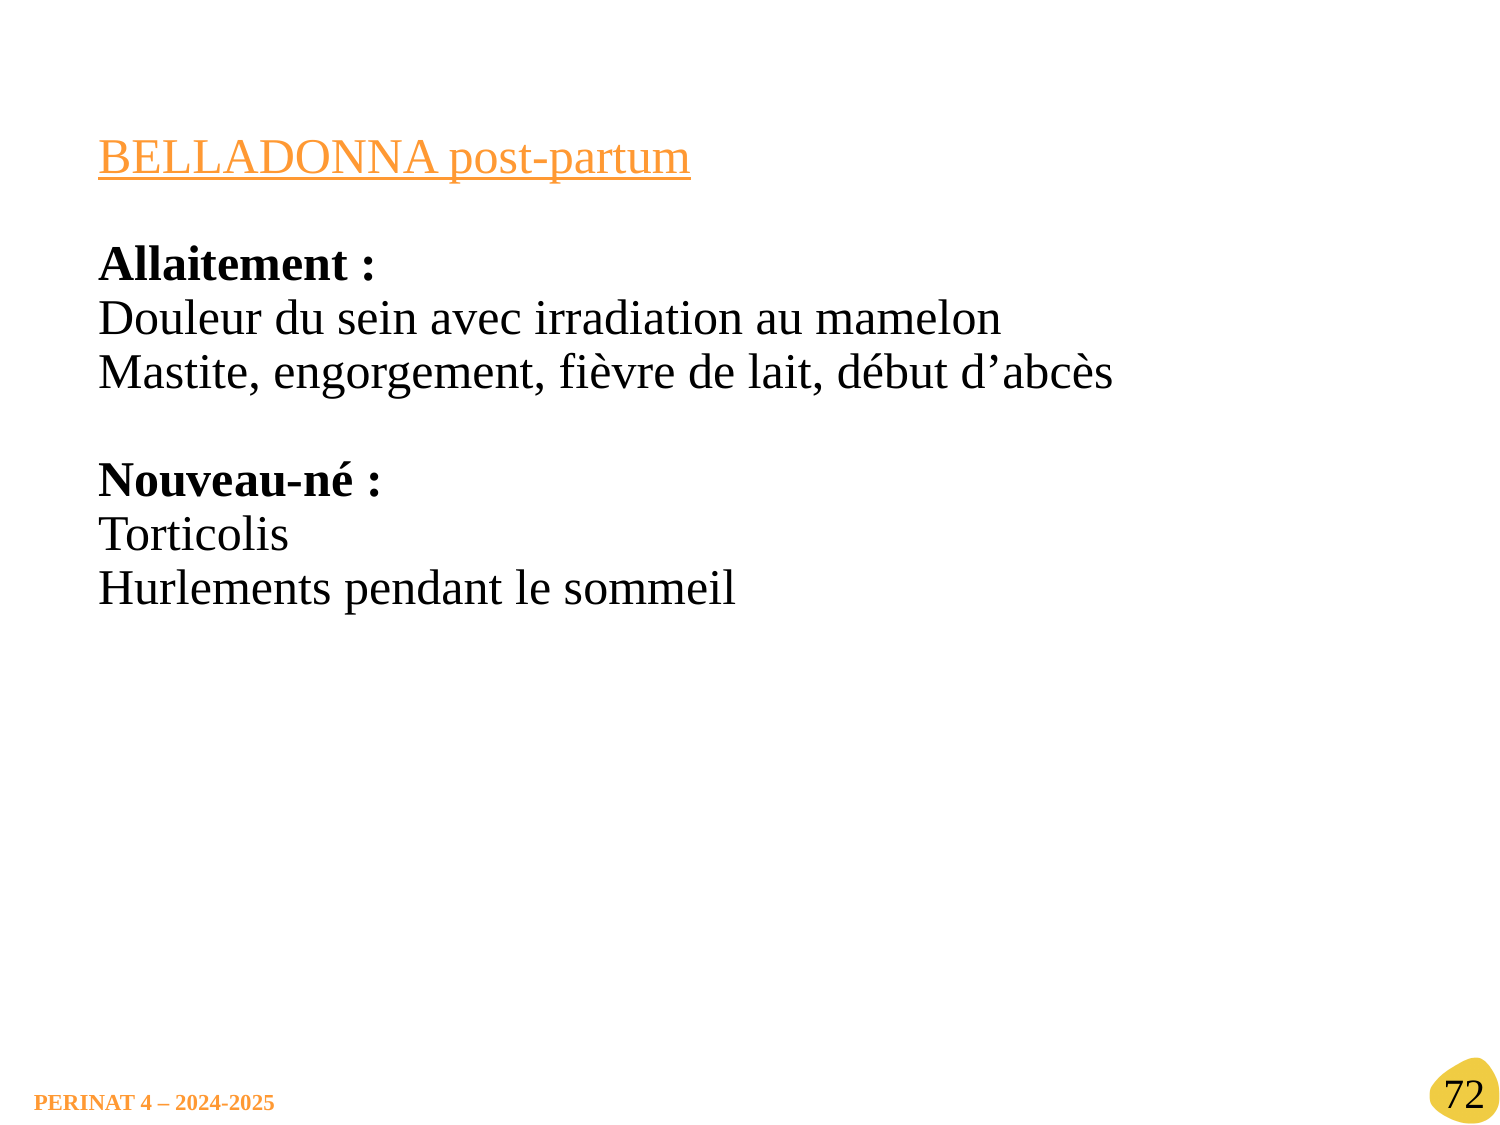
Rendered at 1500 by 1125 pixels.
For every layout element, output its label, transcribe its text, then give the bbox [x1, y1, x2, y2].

title BELLADONNA post-partum [83, 118, 1434, 190]
list Allaitement : Douleur du sein avec irradiation au mamelon Mastite, engorgement, fièvre de lait, début d’abcès Nouveau-né : Torticolis Hurlements pendant le sommeil [83, 230, 1434, 725]
picture [1423, 1057, 1500, 1125]
